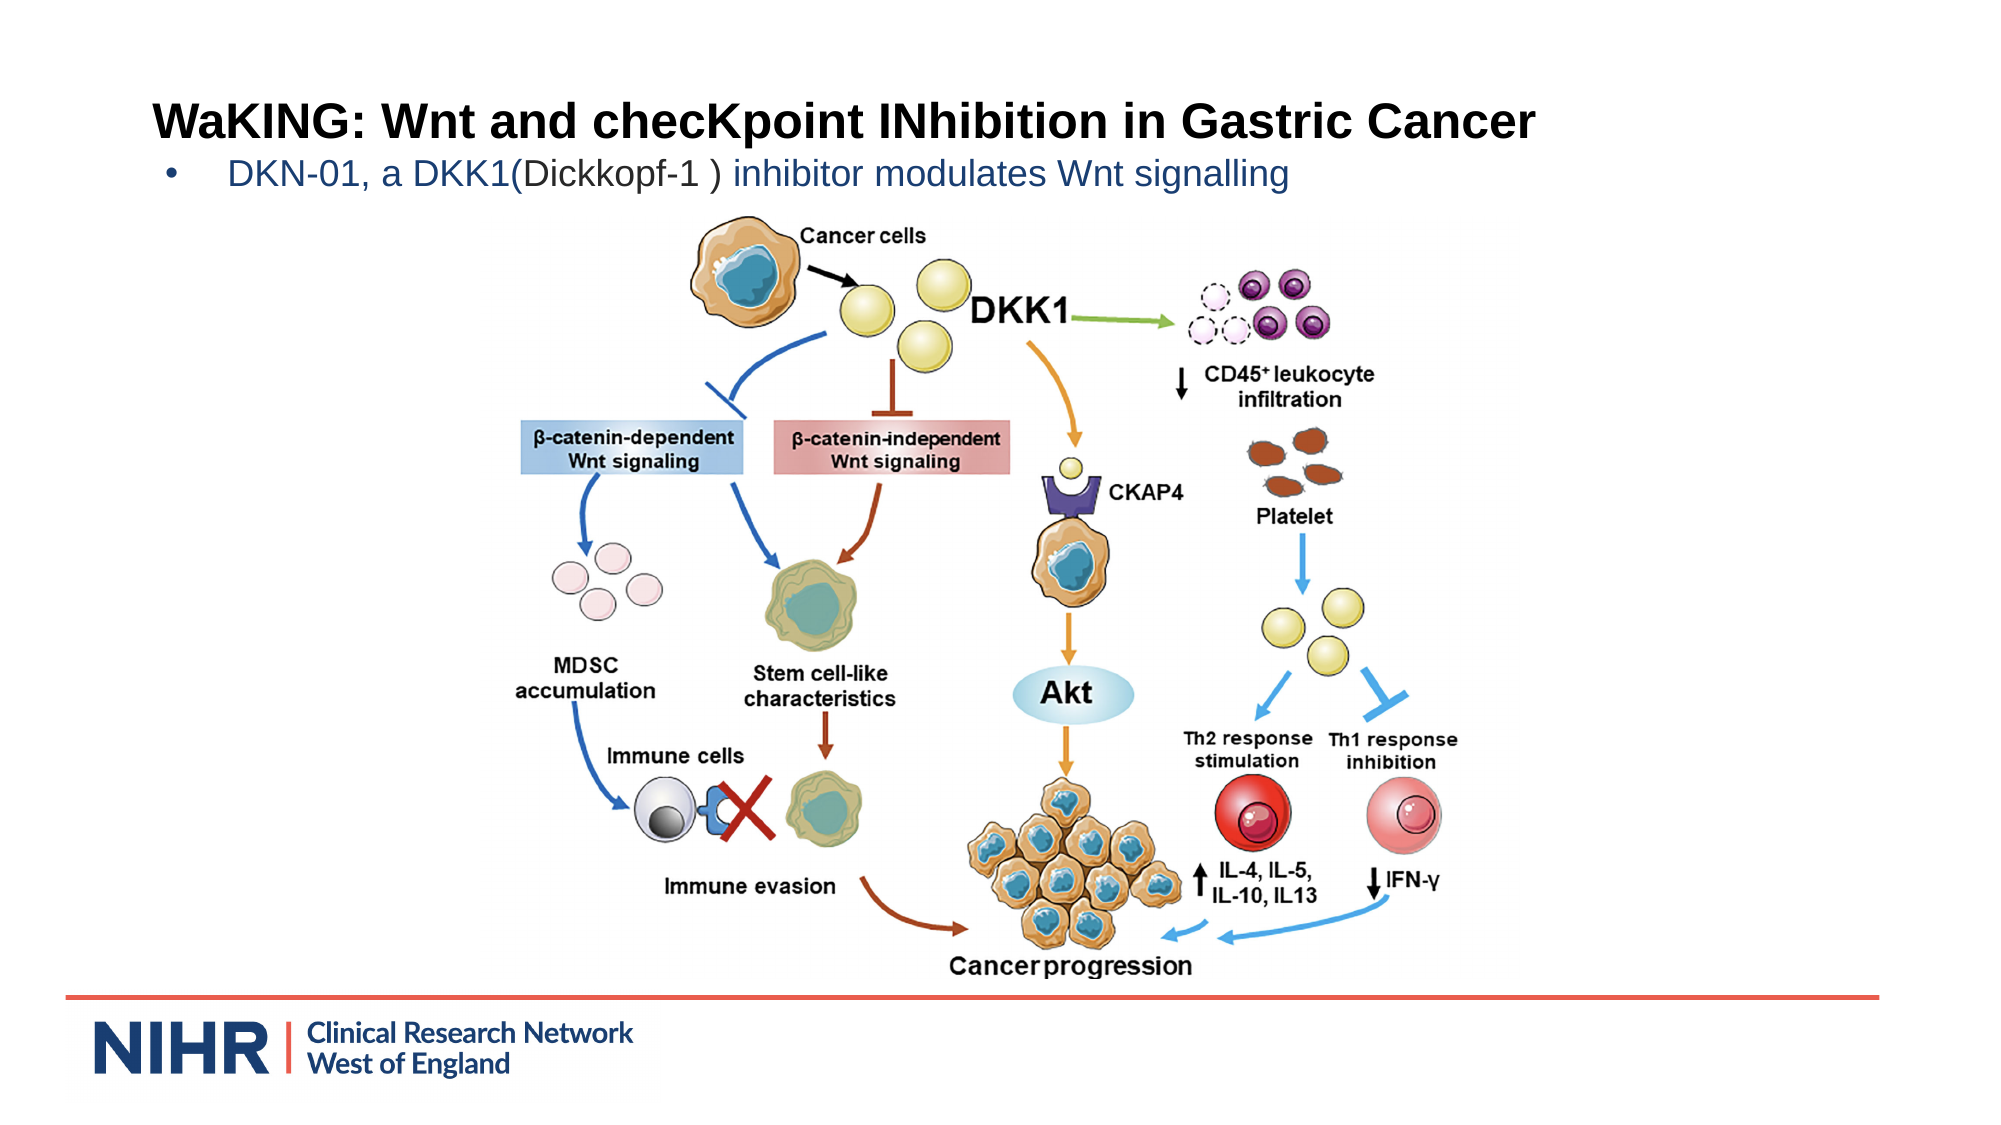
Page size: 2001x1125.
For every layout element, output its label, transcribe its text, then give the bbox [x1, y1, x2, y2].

picture [65, 989, 661, 1103]
picture [480, 215, 1520, 979]
title WaKING: Wnt and checKpoint INhibition in Gastric Cancer [137, 59, 1863, 146]
picture [1863, 995, 1880, 1000]
list DKN-01, a DKK1(Dickkopf-1 ) inhibitor modulates Wnt signalling [137, 146, 1863, 1002]
